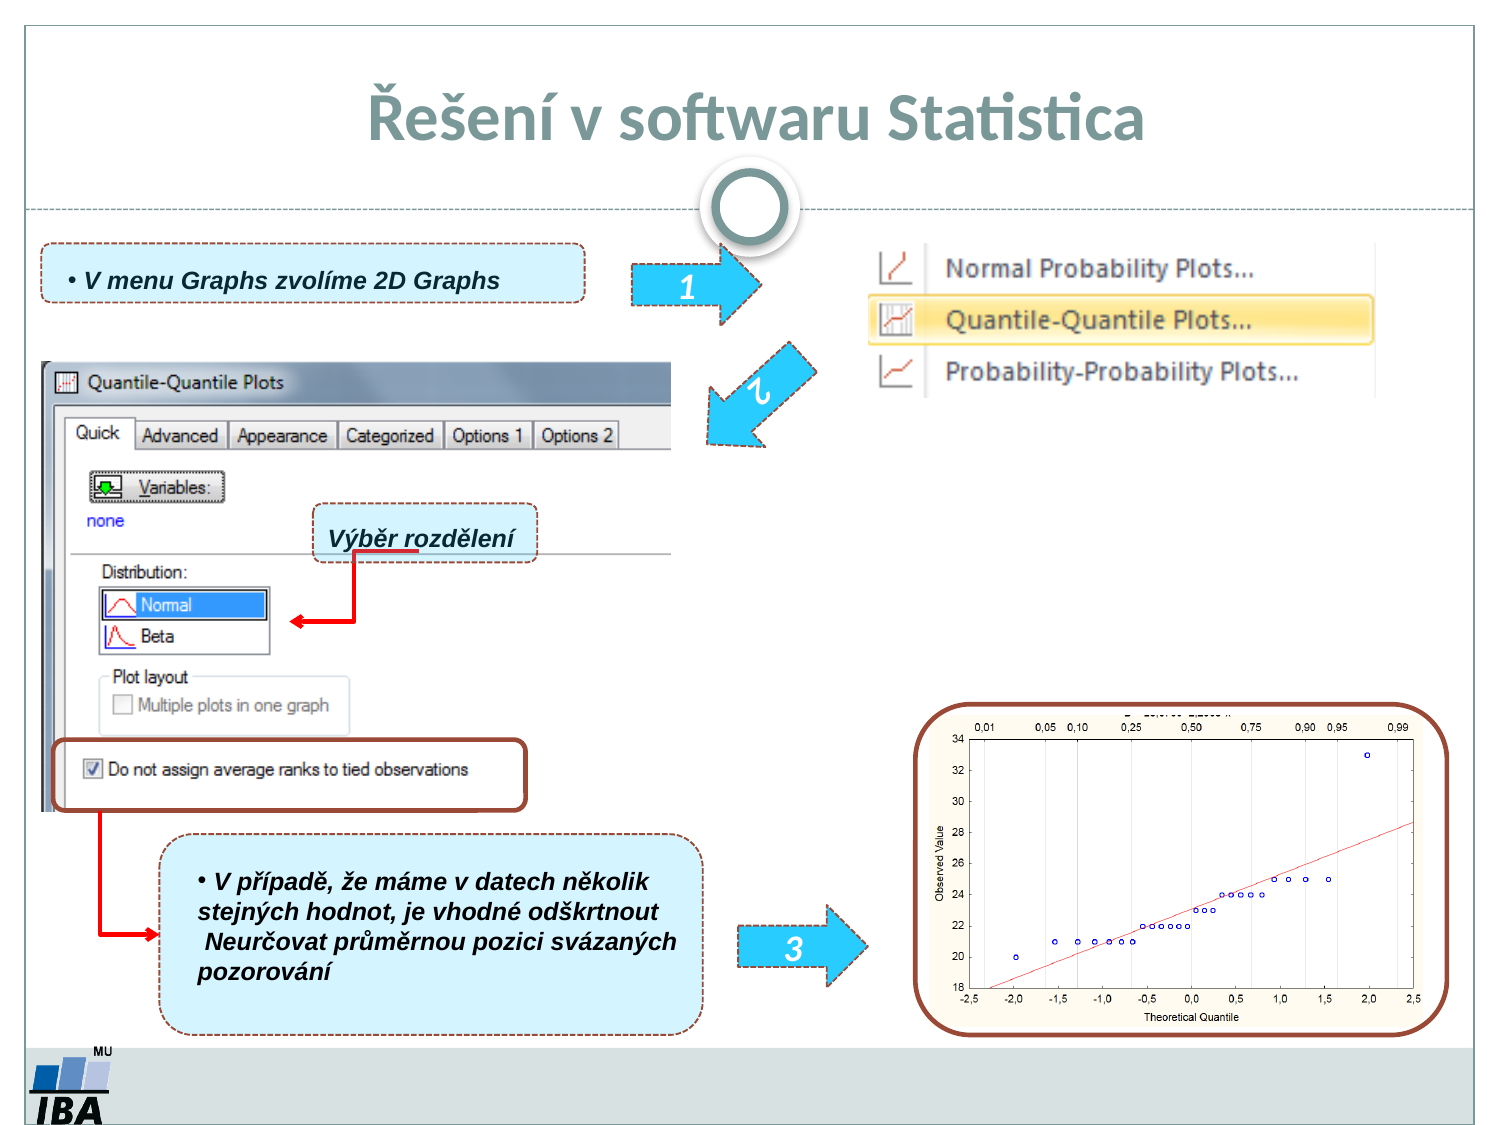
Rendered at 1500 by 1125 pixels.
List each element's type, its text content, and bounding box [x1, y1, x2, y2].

picture [929, 715, 1423, 1028]
text_box [172, 833, 702, 857]
picture [29, 1046, 112, 1125]
text_box 3 [737, 904, 869, 988]
picture [41, 361, 672, 812]
text_box 2 [706, 340, 818, 448]
text_box [158, 912, 704, 1036]
text_box [938, 703, 1448, 1022]
text_box [40, 242, 586, 304]
title Řešení v softwaru Statistica [49, 37, 1450, 163]
picture [867, 243, 1377, 398]
text_box [63, 243, 1483, 1024]
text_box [67, 842, 193, 903]
text_box 1 [630, 242, 763, 327]
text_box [288, 550, 420, 622]
text_box V případě, že máme v datech několik stejných hodnot, je vhodné odškrtnout Neurčovat průměrnou pozici svázaných pozorování [183, 857, 703, 993]
text_box [914, 731, 922, 1009]
